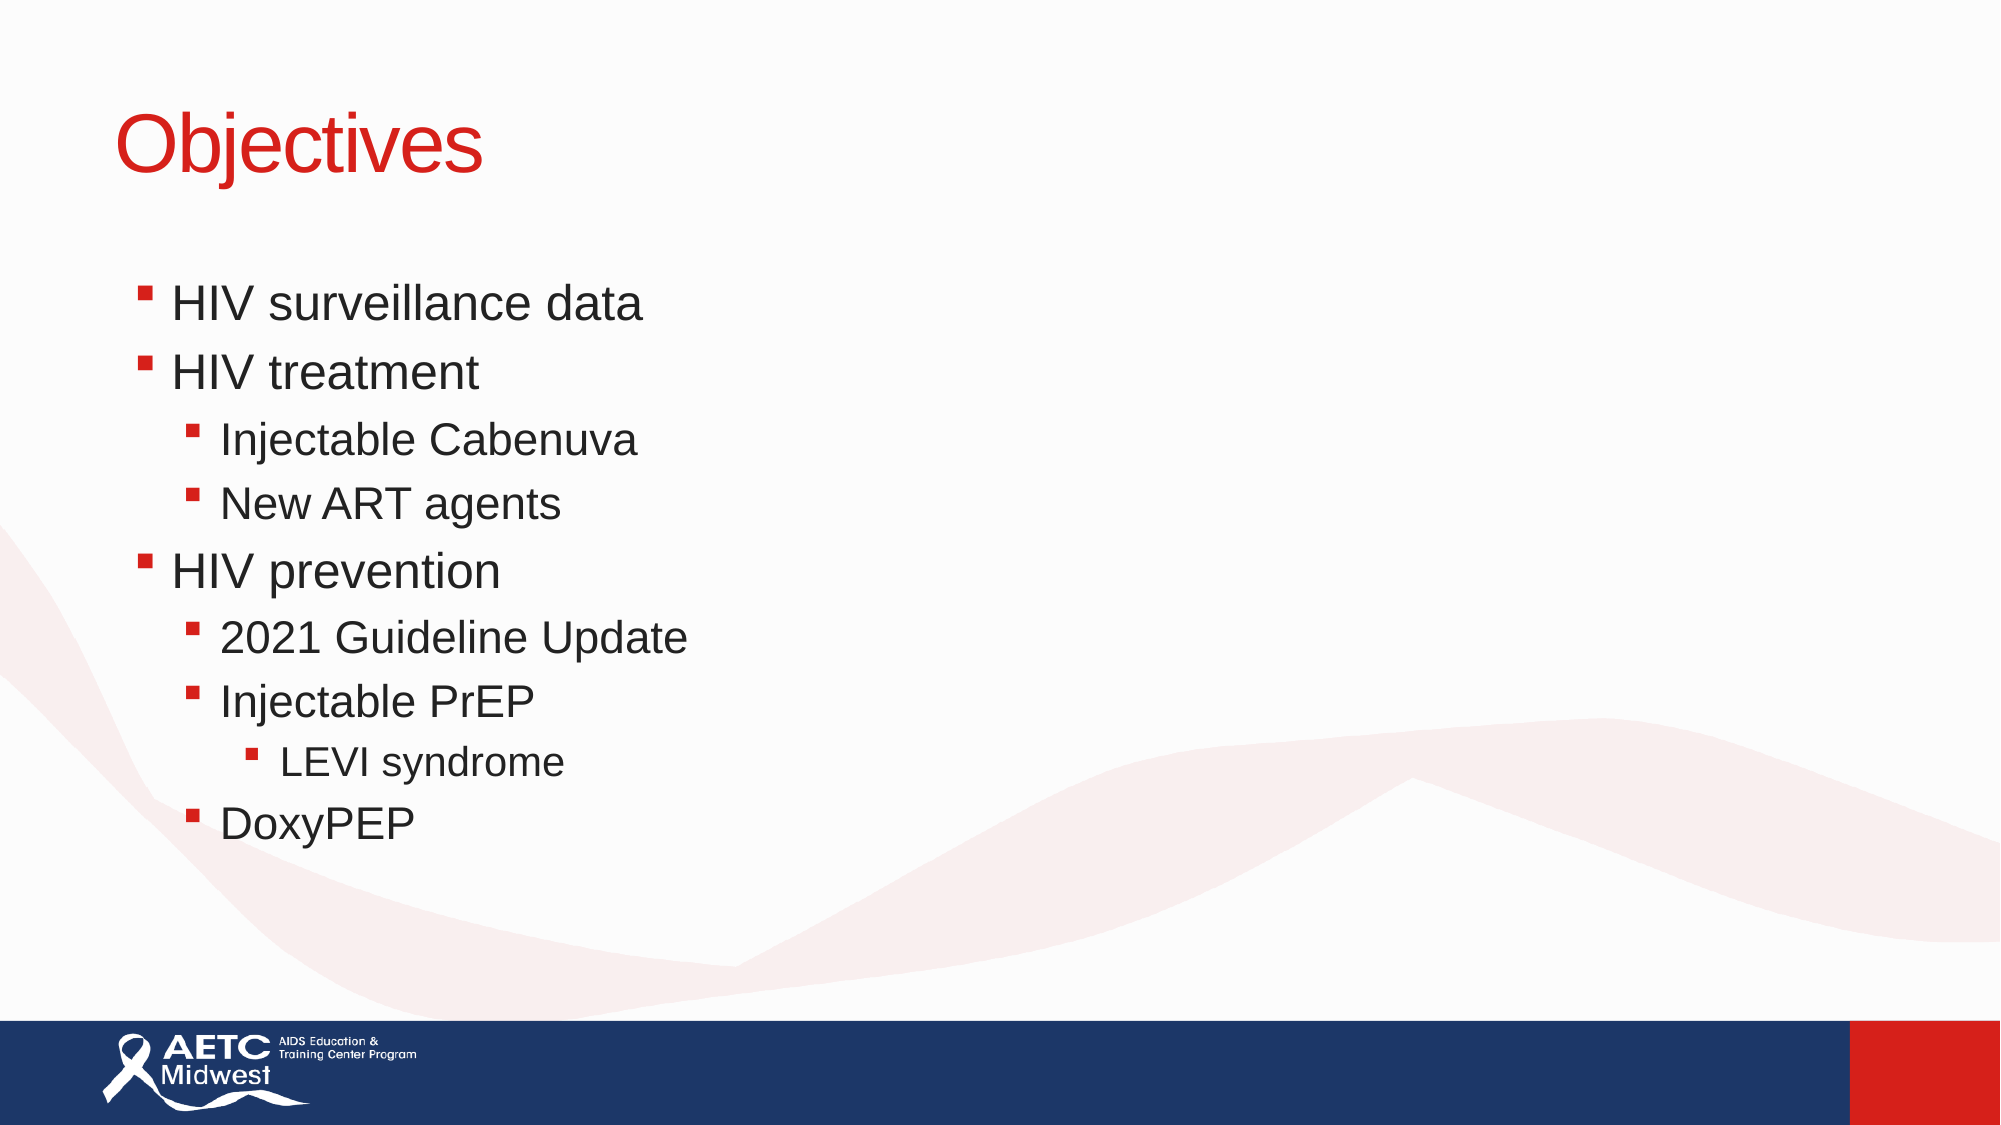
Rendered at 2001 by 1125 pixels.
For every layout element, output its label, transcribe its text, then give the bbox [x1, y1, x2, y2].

title Objectives [99, 45, 1919, 233]
picture [101, 1032, 417, 1113]
list HIV surveillance data HIV treatment Injectable Cabenuva New ART agents HIV prevention 2021 Guideline Update Injectable PrEP LEVI syndrome DoxyPEP [99, 262, 1919, 979]
